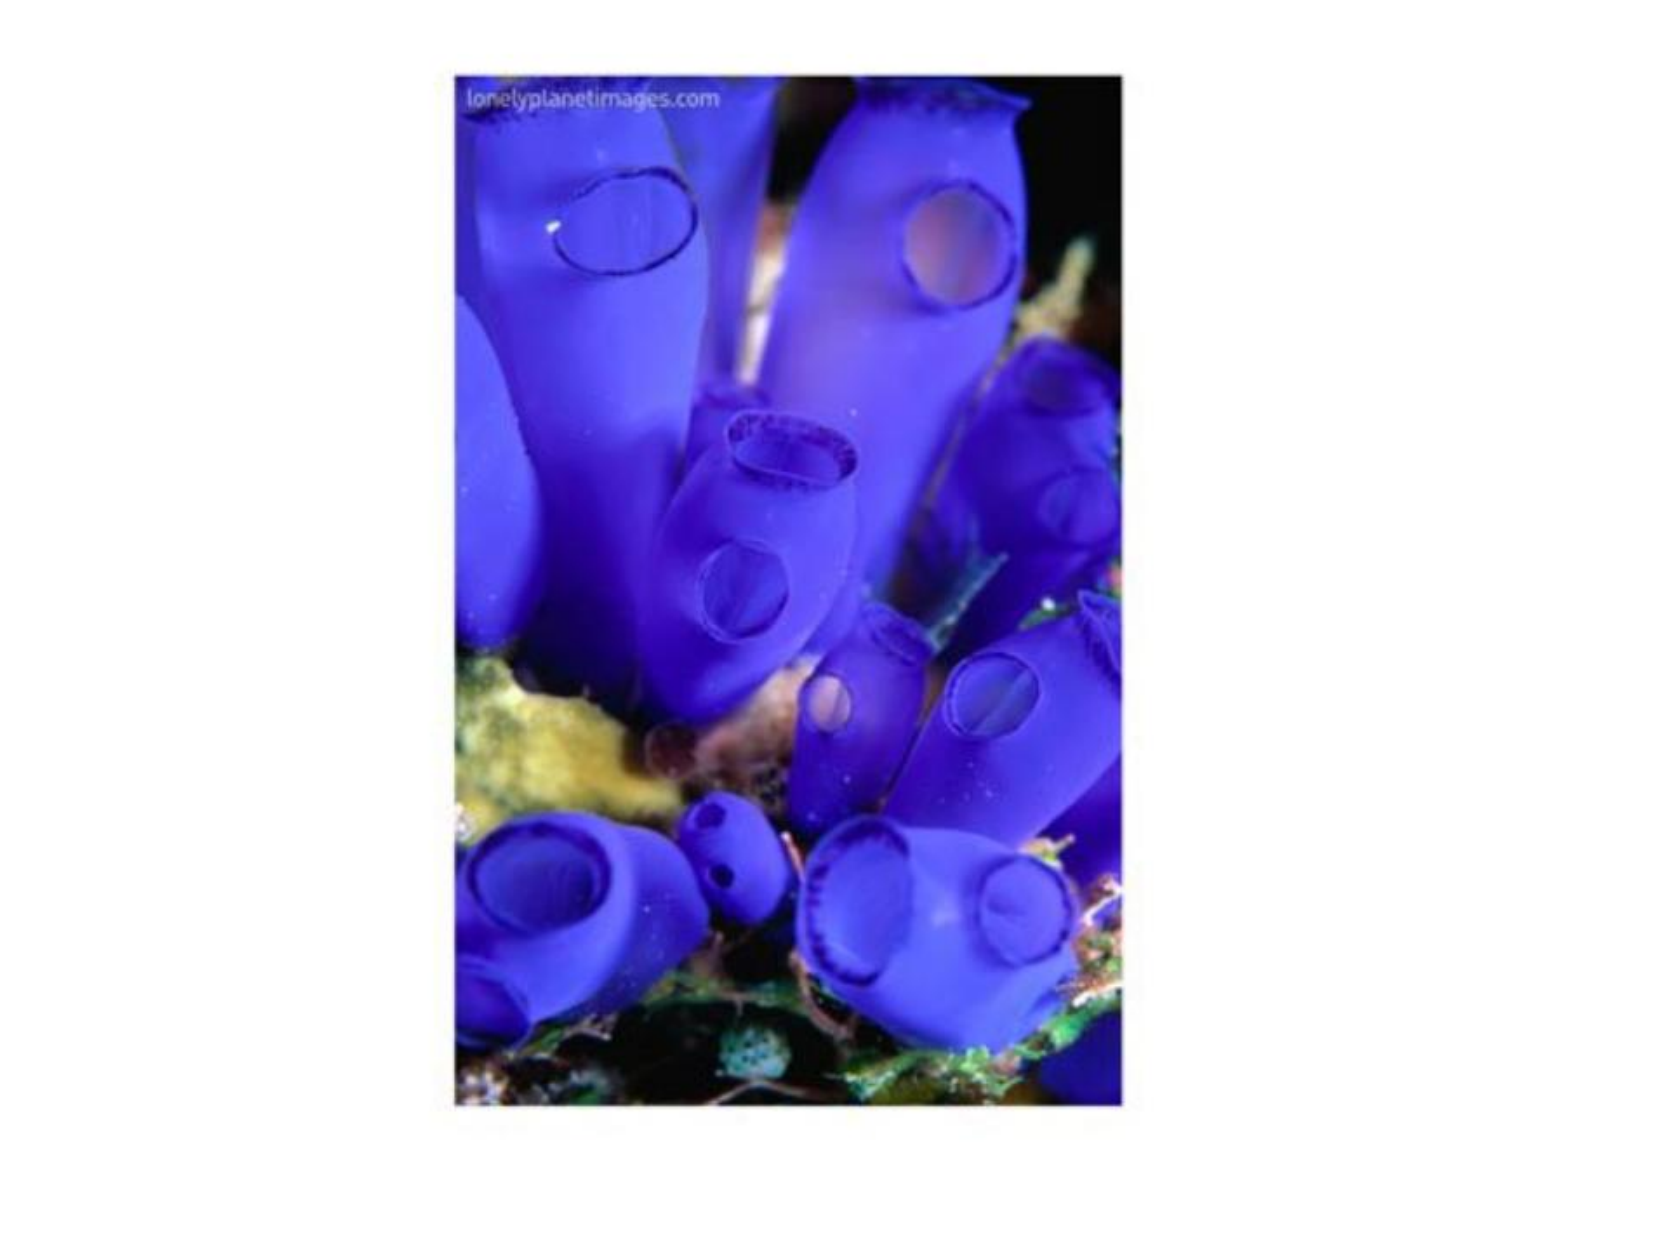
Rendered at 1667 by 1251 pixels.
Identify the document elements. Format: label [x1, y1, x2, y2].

picture [346, 27, 1230, 1204]
